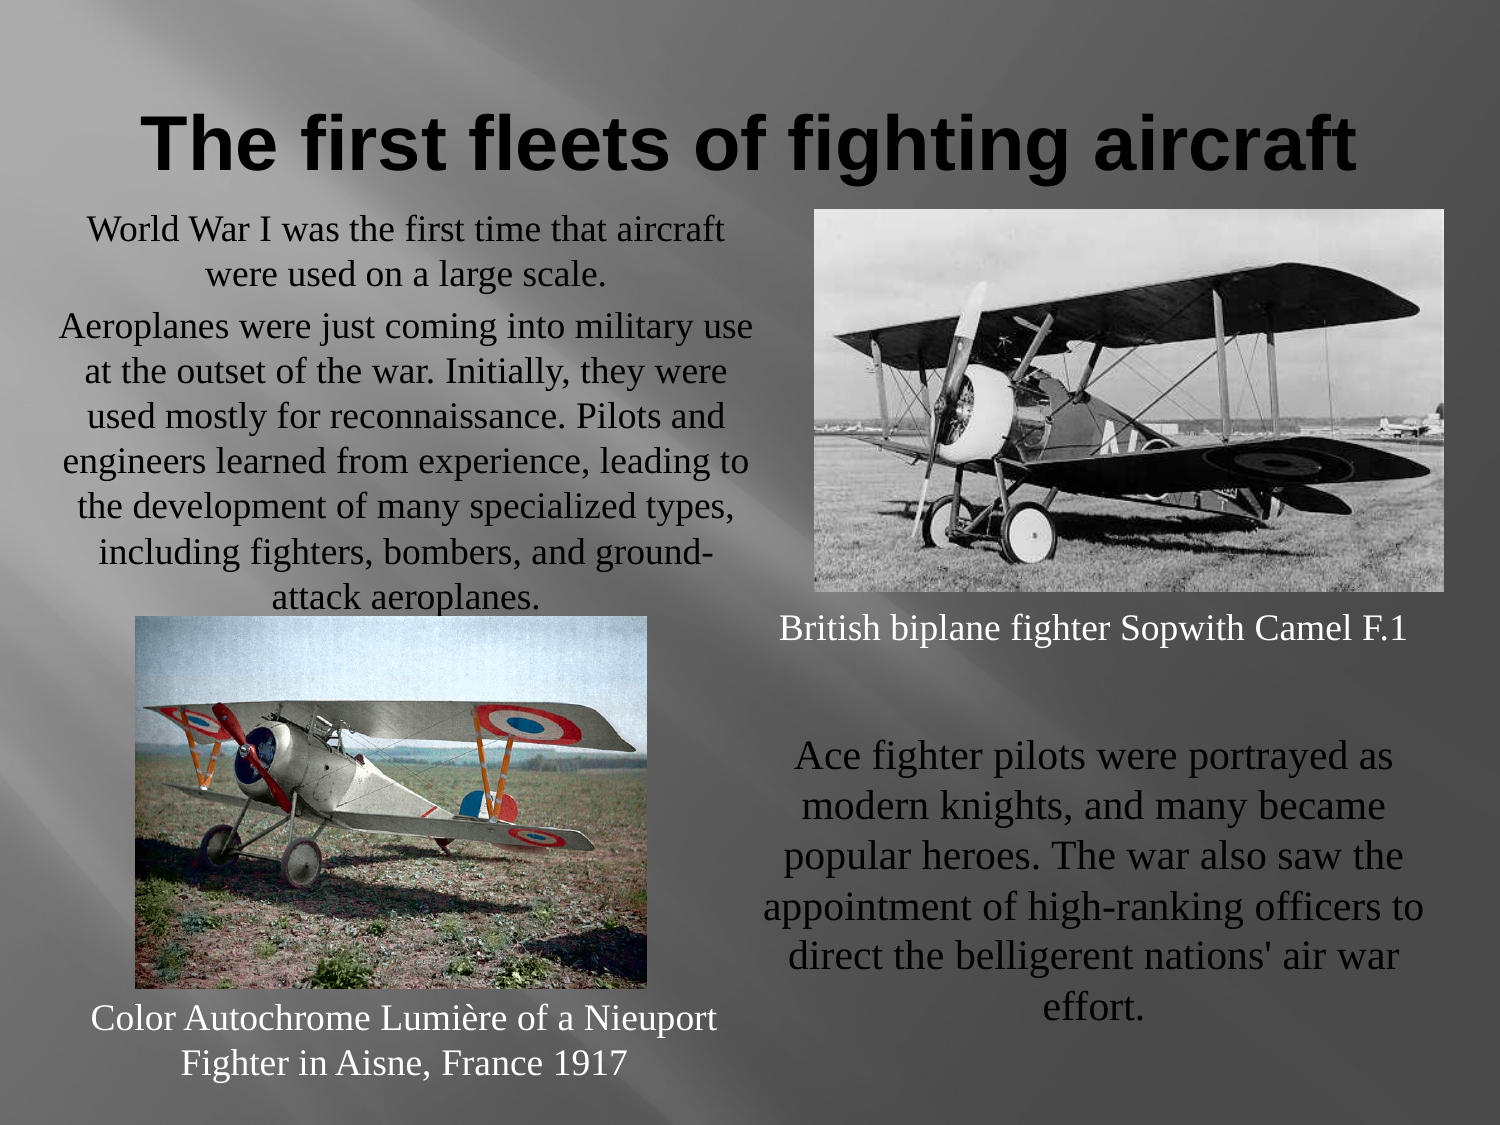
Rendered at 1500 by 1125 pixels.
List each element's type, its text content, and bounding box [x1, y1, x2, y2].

list World War I was the first time that aircraft were used on a large scale. Aeroplanes were just coming into military use at the outset of the war. Initially, they were used mostly for reconnaissance. Pilots and engineers learned from experience, leading to the development of many specialized types, including fighters, bombers, and ground-attack aeroplanes. [17, 196, 774, 626]
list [814, 209, 1444, 592]
text_box Ace fighter pilots were portrayed as modern knights, and many became popular heroes. The war also saw the appointment of high-ranking officers to direct the belligerent nations' air war effort. [719, 720, 1470, 1036]
title The first fleets of fighting aircraft [75, 45, 1425, 233]
text_box Color Autochrome Lumière of a Nieuport Fighter in Aisne, France 1917 [29, 985, 780, 1090]
picture [135, 616, 648, 989]
text_box British biplane fighter Sopwith Camel F.1 [764, 595, 1424, 656]
